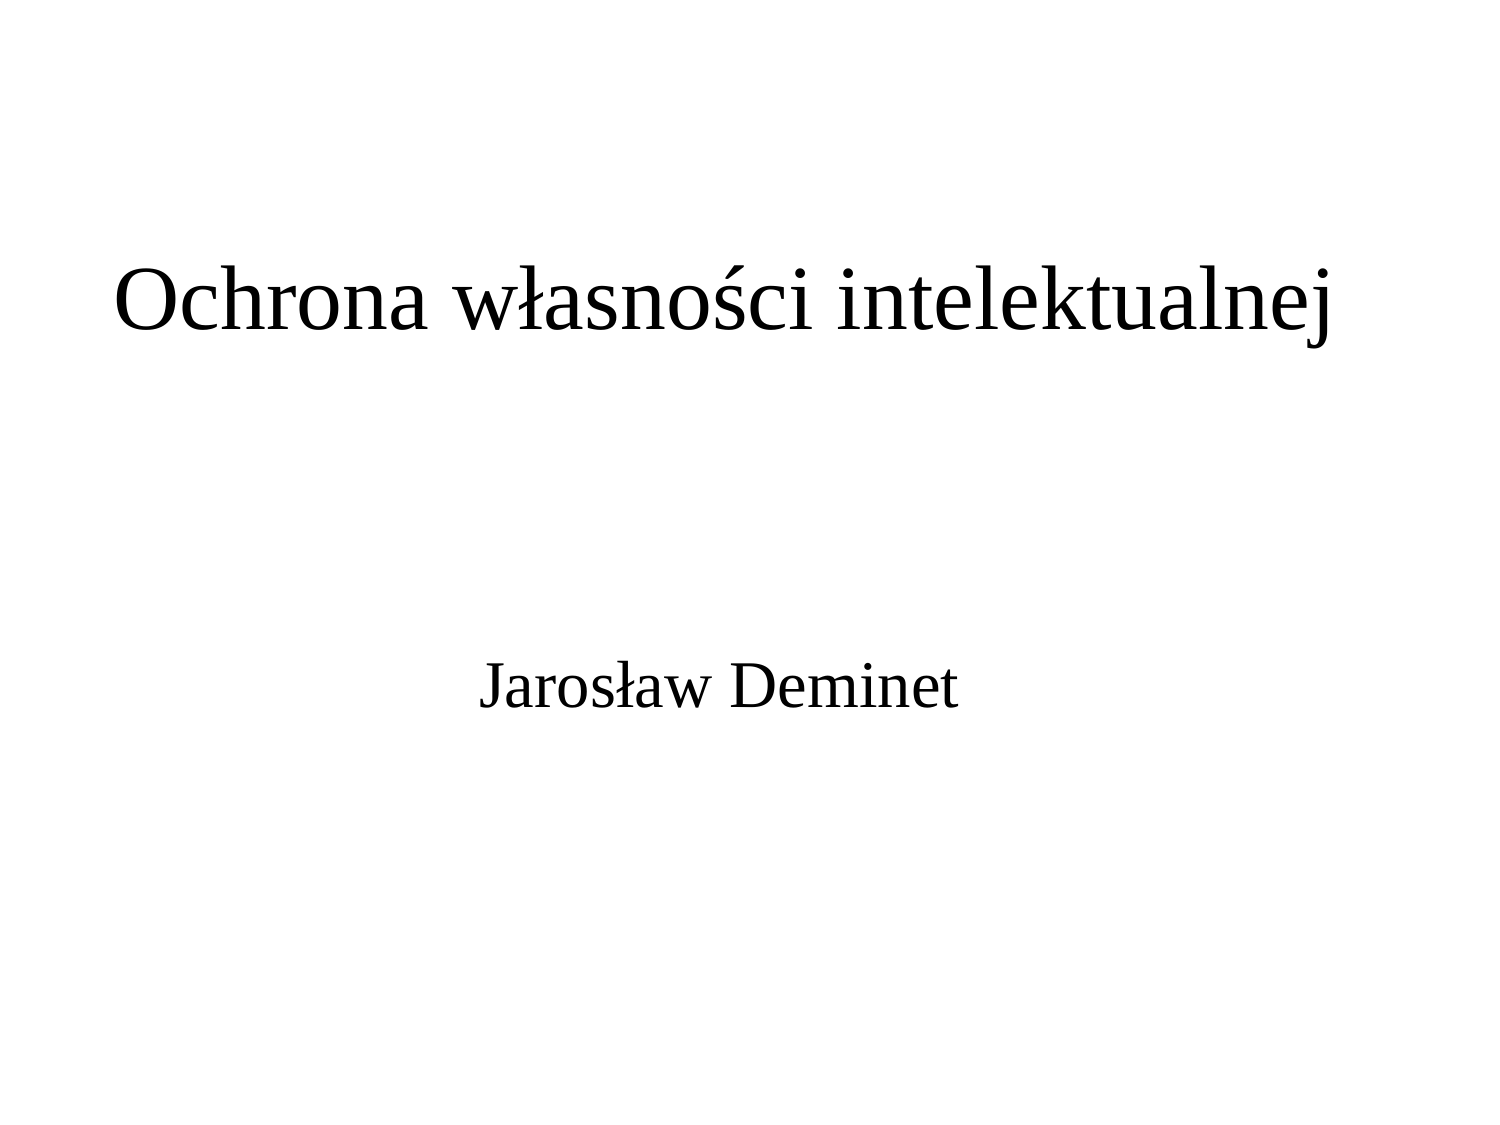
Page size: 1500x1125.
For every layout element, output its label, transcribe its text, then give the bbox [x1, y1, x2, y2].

title Ochrona własności intelektualnej [88, 172, 1364, 415]
subtitle Jarosław Deminet [194, 633, 1245, 764]
